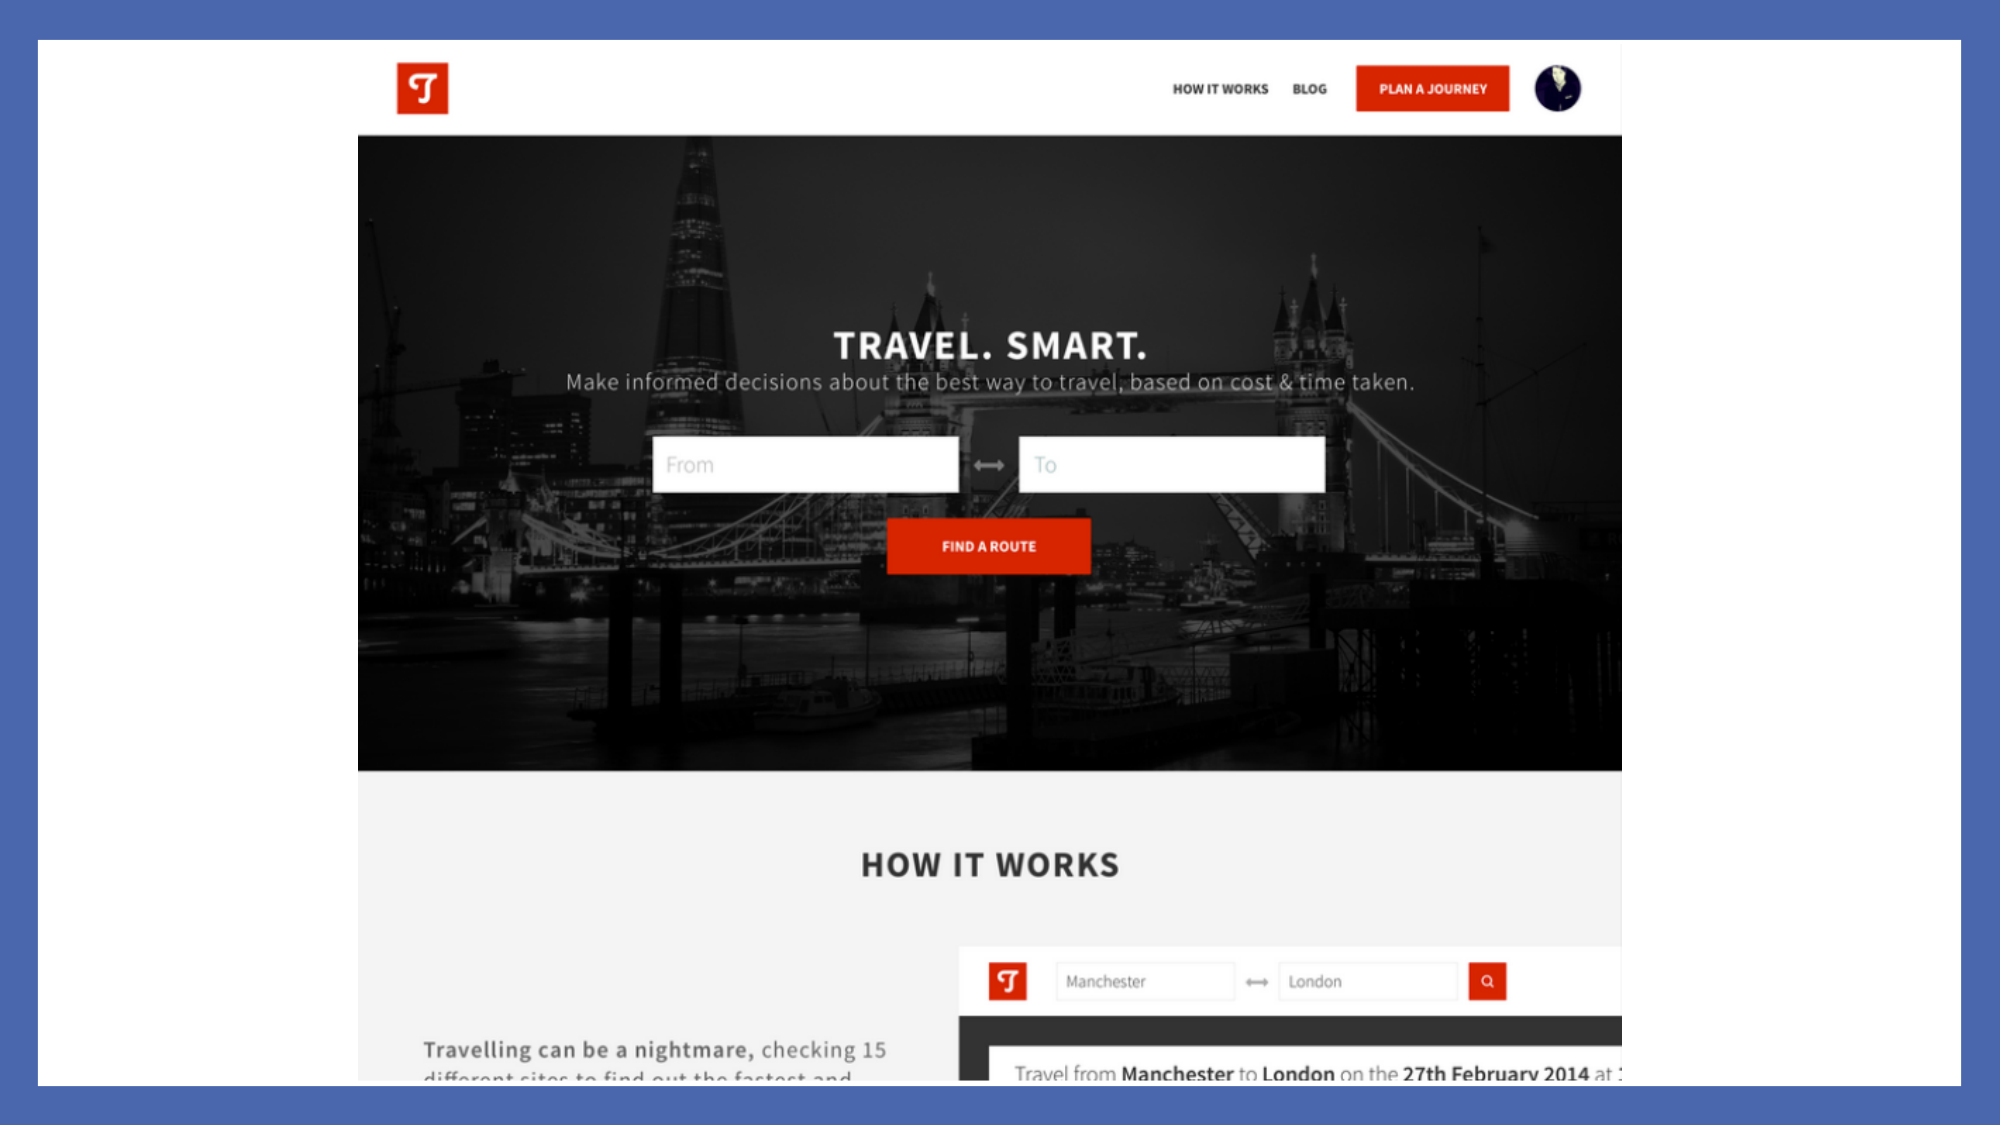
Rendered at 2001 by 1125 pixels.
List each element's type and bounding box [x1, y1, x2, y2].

picture [358, 44, 1622, 1086]
